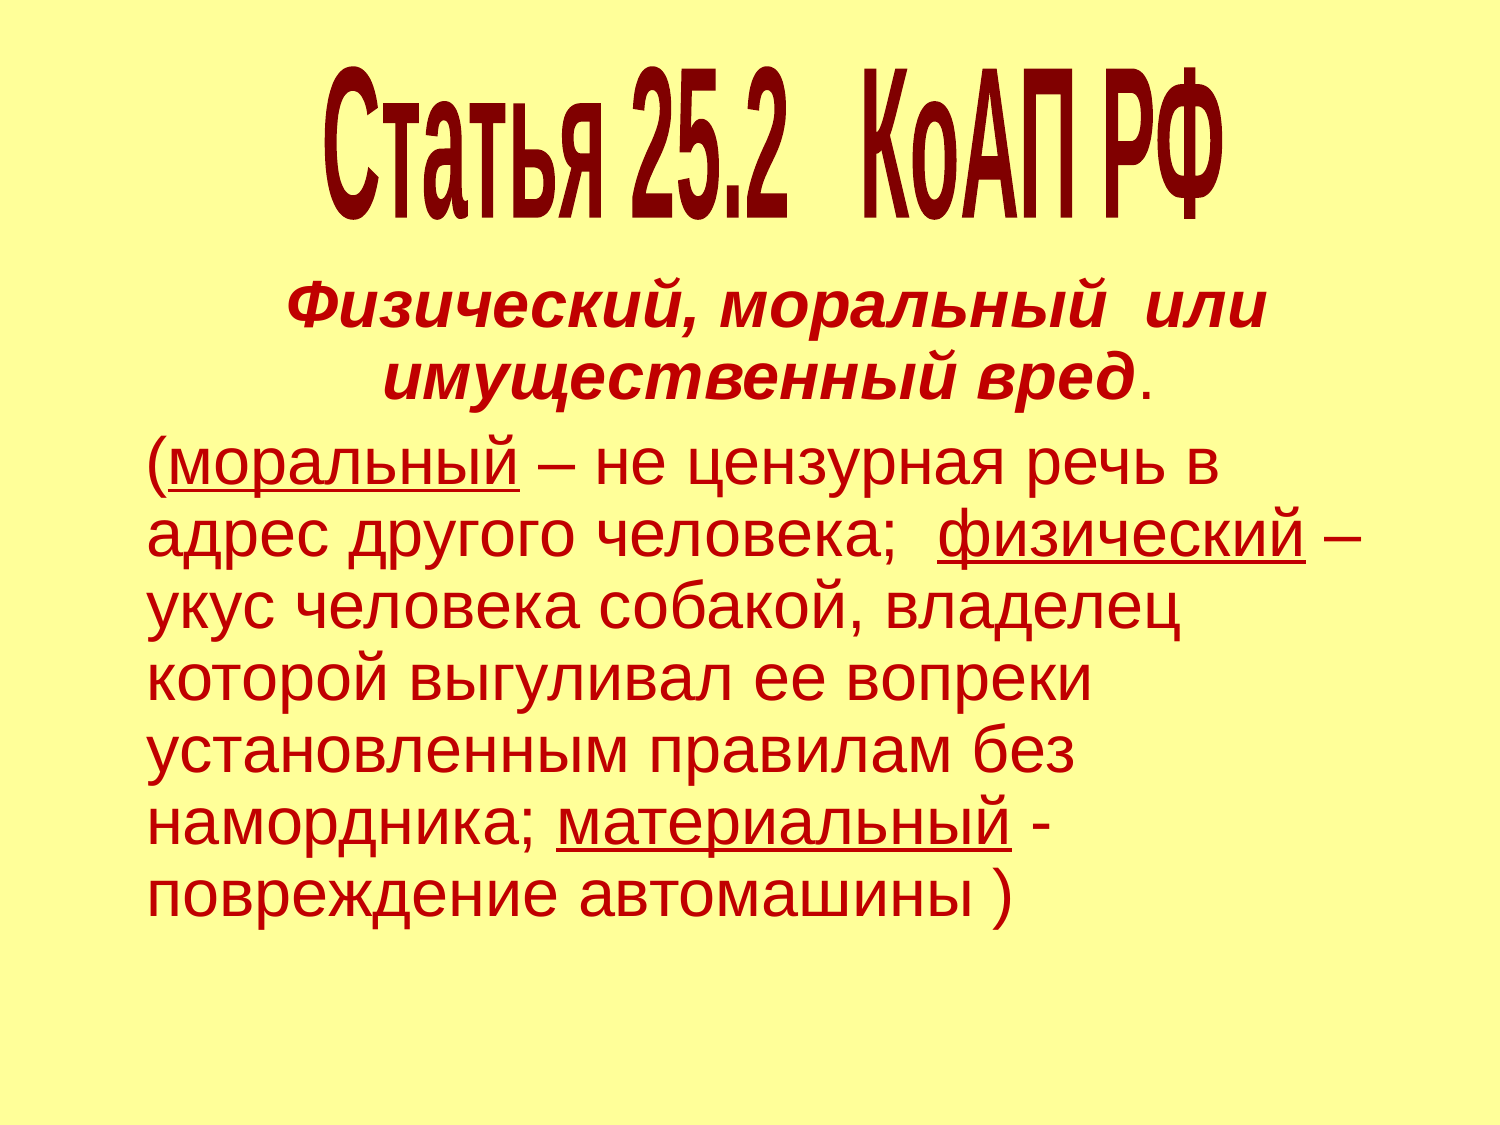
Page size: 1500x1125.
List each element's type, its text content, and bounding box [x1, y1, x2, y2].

list Физический, моральный или имущественный вред. (моральный – не цензурная речь в адрес другого человека; физический – укус человека собакой, владелец которой выгуливал ее вопреки установленным правилам без намордника; материальный - повреждение автомашины ) [74, 262, 1426, 1006]
